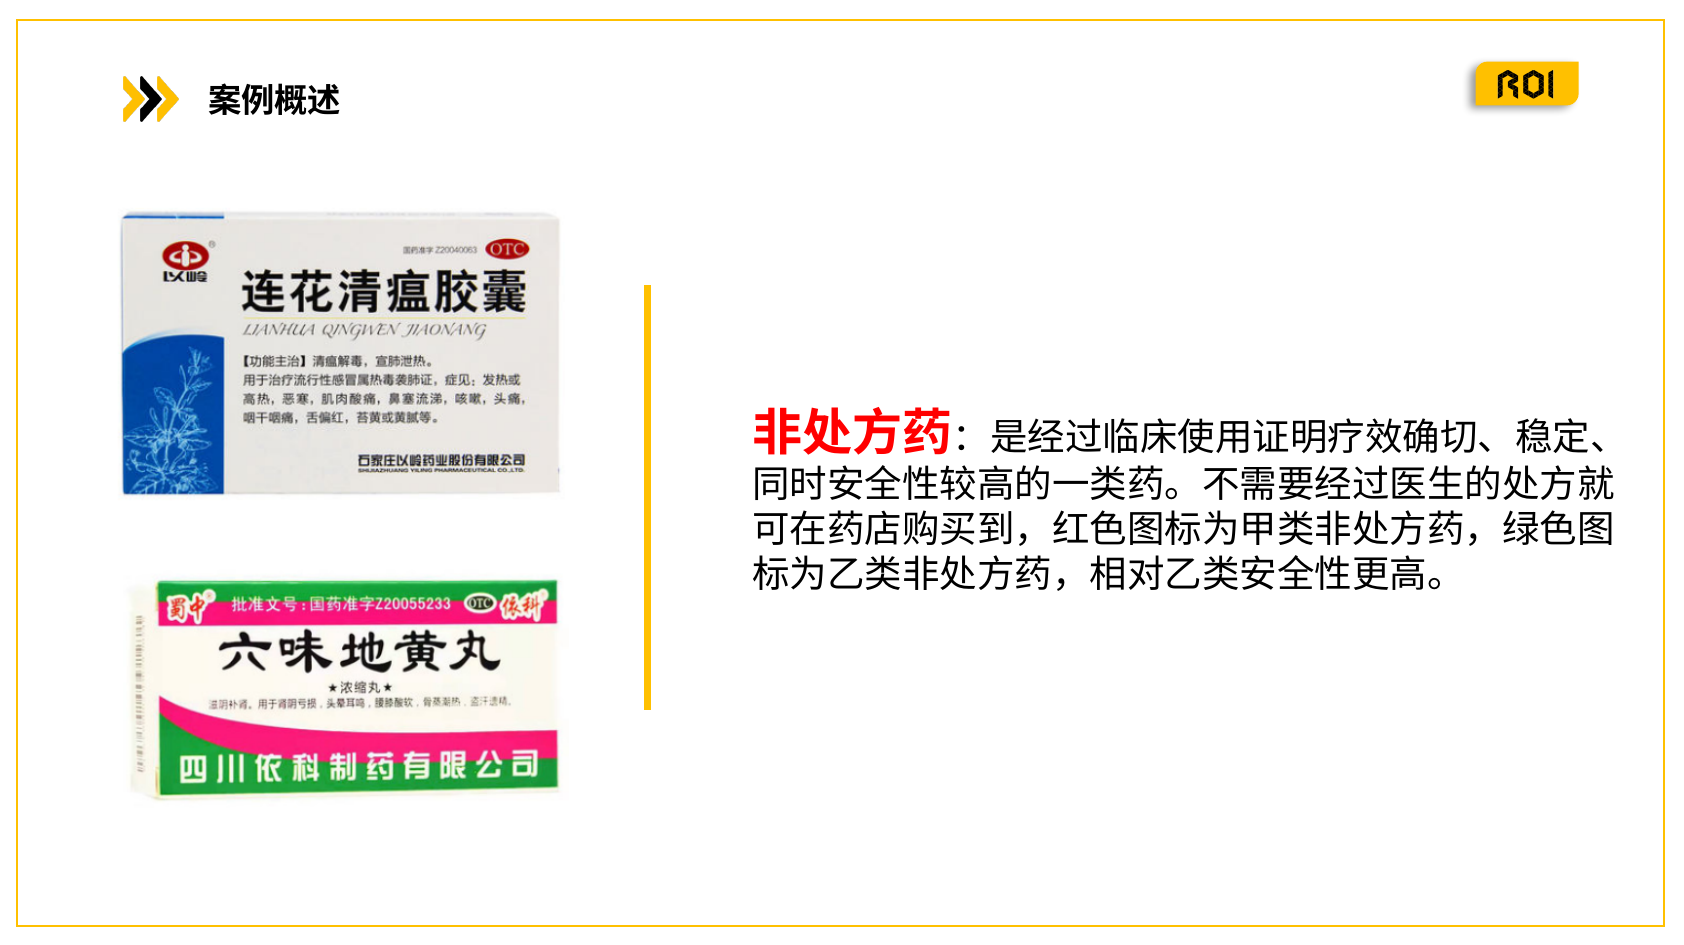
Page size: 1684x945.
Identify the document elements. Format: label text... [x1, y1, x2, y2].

picture [123, 568, 569, 808]
text_box 非处方药：是经过临床使用证明疗效确切、稳定、 同时安全性较高的一类药。不需要经过医生的处方就 可在药店购买到，红色图标为甲类非处方药，绿色图 标为乙类非处方药，相对乙类安全性更高。 [737, 392, 1643, 603]
text_box [16, 19, 1665, 927]
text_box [123, 76, 180, 122]
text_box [1475, 61, 1579, 106]
picture [113, 207, 569, 504]
